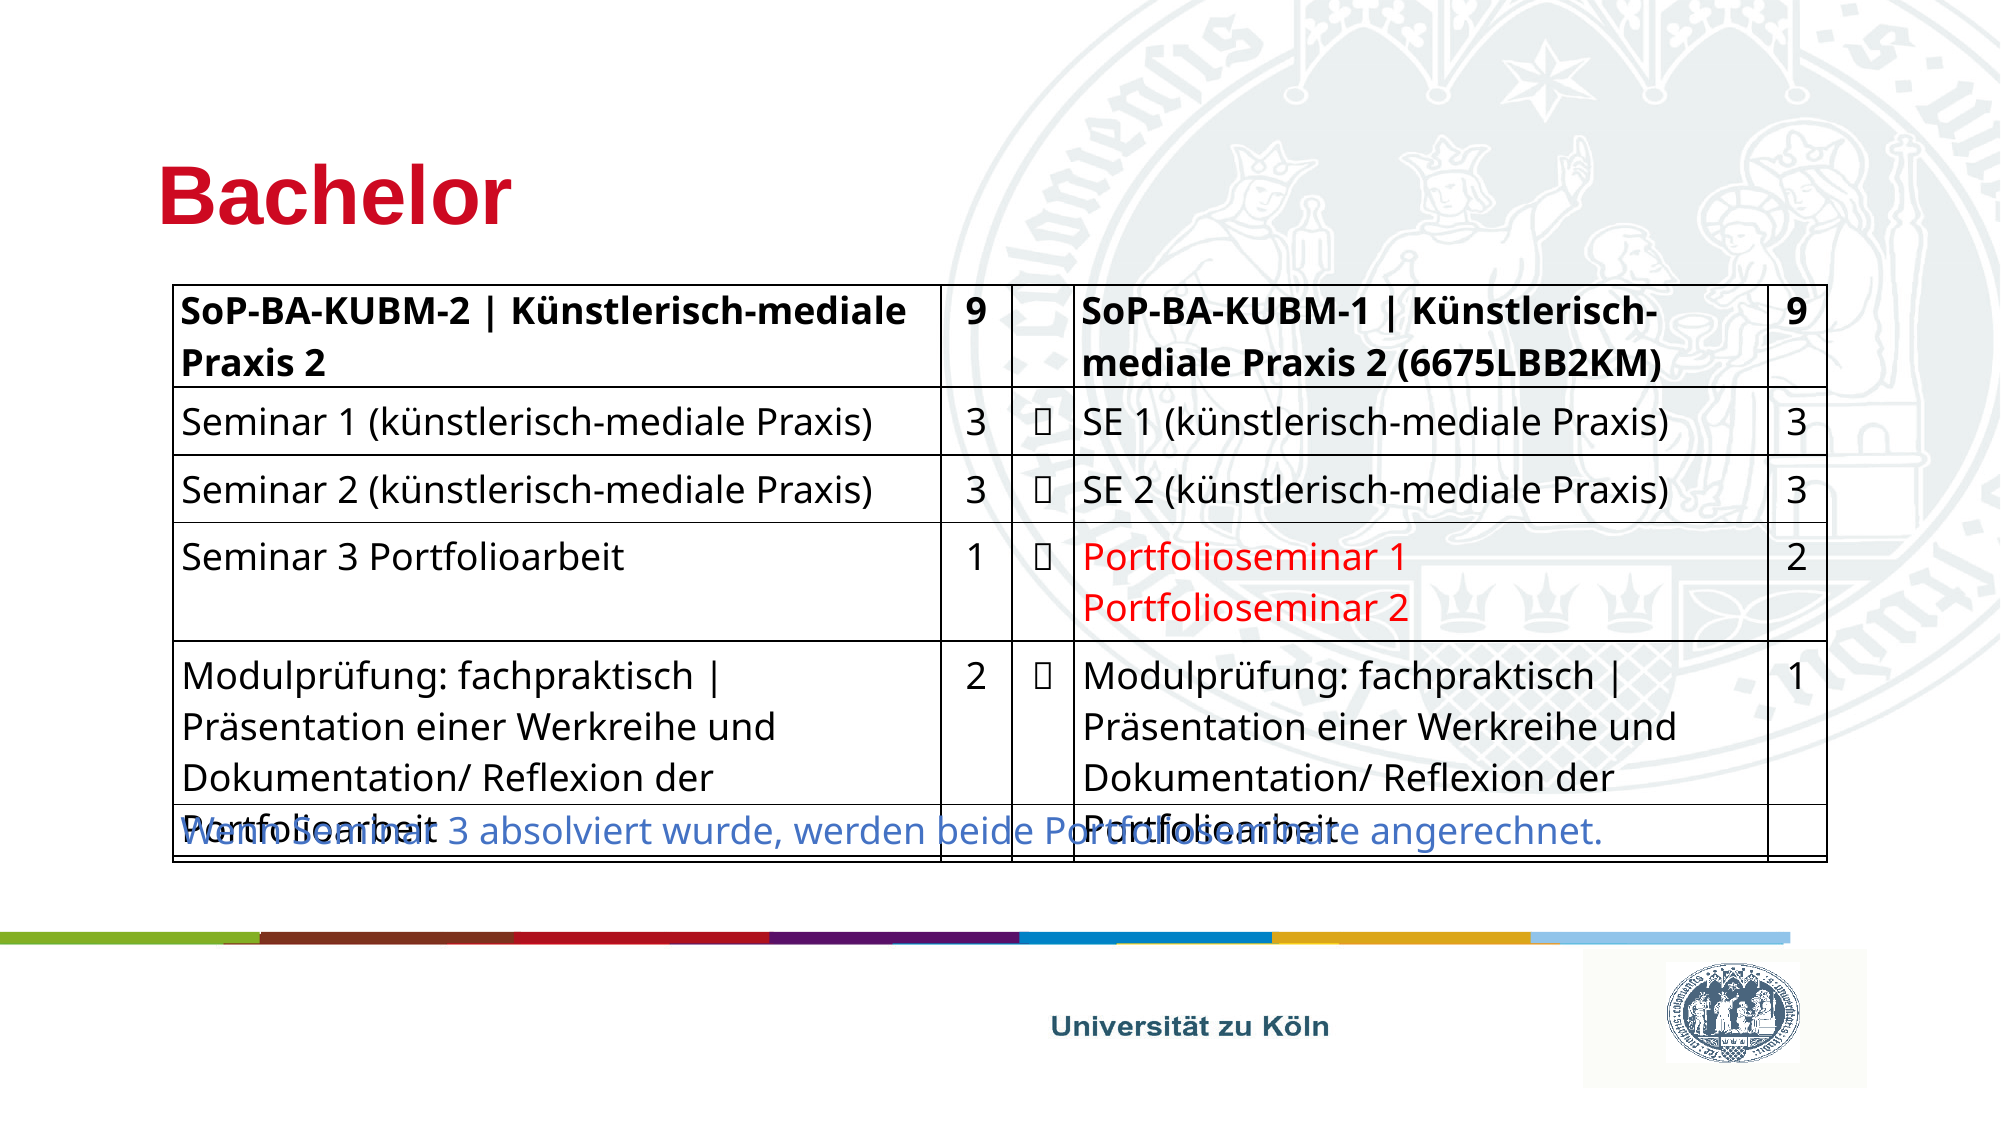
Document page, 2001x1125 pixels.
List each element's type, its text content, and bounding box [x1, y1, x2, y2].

table_cell 1 [1769, 857, 1826, 861]
table_cell 3 [942, 456, 1011, 522]
table_header SoP-BA-KUBM-1 | Künstlerisch-mediale Praxis 2 (6675LBB2KM) [1075, 286, 1767, 386]
table_cell 2 [942, 642, 1011, 804]
table_cell Modulprüfung: fachpraktisch | Präsentation einer Werkreihe und Dokumentation/ Reflexion der Portfolioarbeit [1075, 642, 1767, 804]
title Bachelor [149, 96, 1851, 286]
table_cell 3 [1769, 456, 1826, 522]
table_cell  [1013, 523, 1073, 640]
table_cell 1 [1769, 642, 1826, 804]
table_header 9 [942, 286, 1011, 386]
table_cell SE 1 (künstlerisch-mediale Praxis) [1075, 388, 1767, 454]
table_cell Modulprüfung: fachpraktisch | Präsentation einer Werkreihe und Dokumentation/ Reflexion der Portfolioarbeit [174, 857, 940, 861]
table_header [1013, 286, 1073, 386]
table_cell Seminar 1 (künstlerisch-mediale Praxis) [174, 388, 940, 454]
table_cell Modulprüfung: fachpraktisch | Präsentation einer Werkreihe und Dokumentation/ Reflexion der Portfolioarbeit [1075, 857, 1767, 861]
table_cell Portfolioseminar 1 Portfolioseminar 2 [1075, 523, 1767, 640]
table_header SoP-BA-KUBM-2 | Künstlerisch-mediale Praxis 2 [174, 286, 940, 386]
table_cell 2 [942, 857, 1011, 861]
table_cell 3 [1769, 388, 1826, 454]
table_cell 2 [1769, 523, 1826, 640]
table_cell Seminar 3 Portfolioarbeit [174, 523, 940, 640]
table_header Wenn Seminar 3 absolviert wurde, werden beide Portfolioseminare angerechnet. [174, 805, 1826, 855]
table_cell 1 [942, 523, 1011, 640]
table_cell  [1013, 456, 1073, 522]
table_cell  [1013, 388, 1073, 454]
table_cell Seminar 2 (künstlerisch-mediale Praxis) [174, 456, 940, 522]
table_header 9 [1769, 286, 1826, 386]
table_cell  [1013, 642, 1073, 804]
table_cell Modulprüfung: fachpraktisch | Präsentation einer Werkreihe und Dokumentation/ Reflexion der Portfolioarbeit [174, 642, 940, 804]
table_cell  [1013, 857, 1073, 861]
table_cell SE 2 (künstlerisch-mediale Praxis) [1075, 456, 1767, 522]
picture [0, 0, 2001, 1125]
table_cell 3 [942, 388, 1011, 454]
